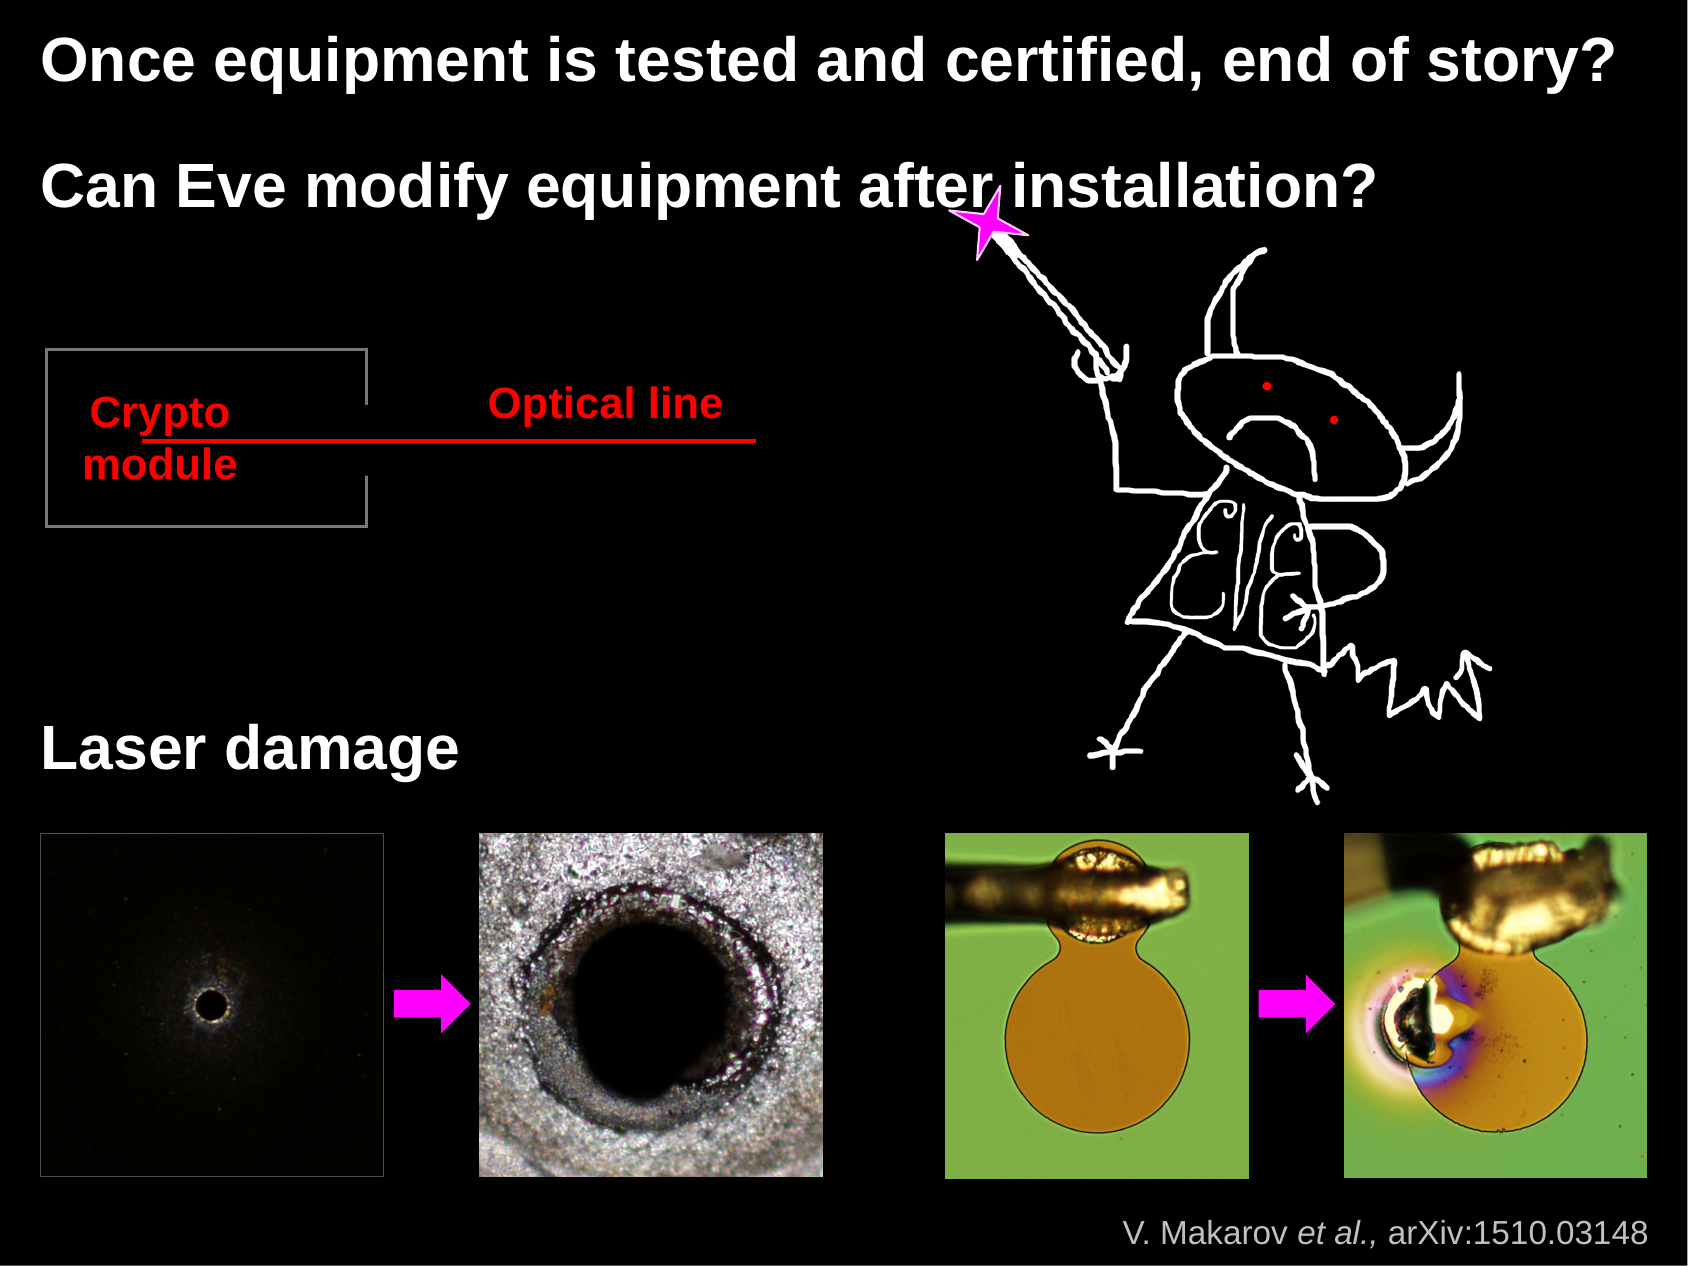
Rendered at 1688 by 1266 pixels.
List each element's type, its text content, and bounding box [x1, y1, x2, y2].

text_box [1258, 974, 1336, 1034]
text_box V. Makarov et al., arXiv:1510.03148 [24, 1196, 1664, 1259]
text_box [0, 0, 1688, 1266]
picture [39, 833, 384, 1177]
text_box [393, 974, 471, 1034]
text_box Can Eve modify equipment after installation? Laser damage [40, 166, 1676, 1160]
picture [1344, 833, 1648, 1178]
picture [944, 833, 1249, 1179]
title Once equipment is tested and certified, end of story? [40, 10, 1688, 166]
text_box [46, 348, 769, 527]
picture [479, 833, 824, 1177]
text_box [946, 183, 1502, 811]
